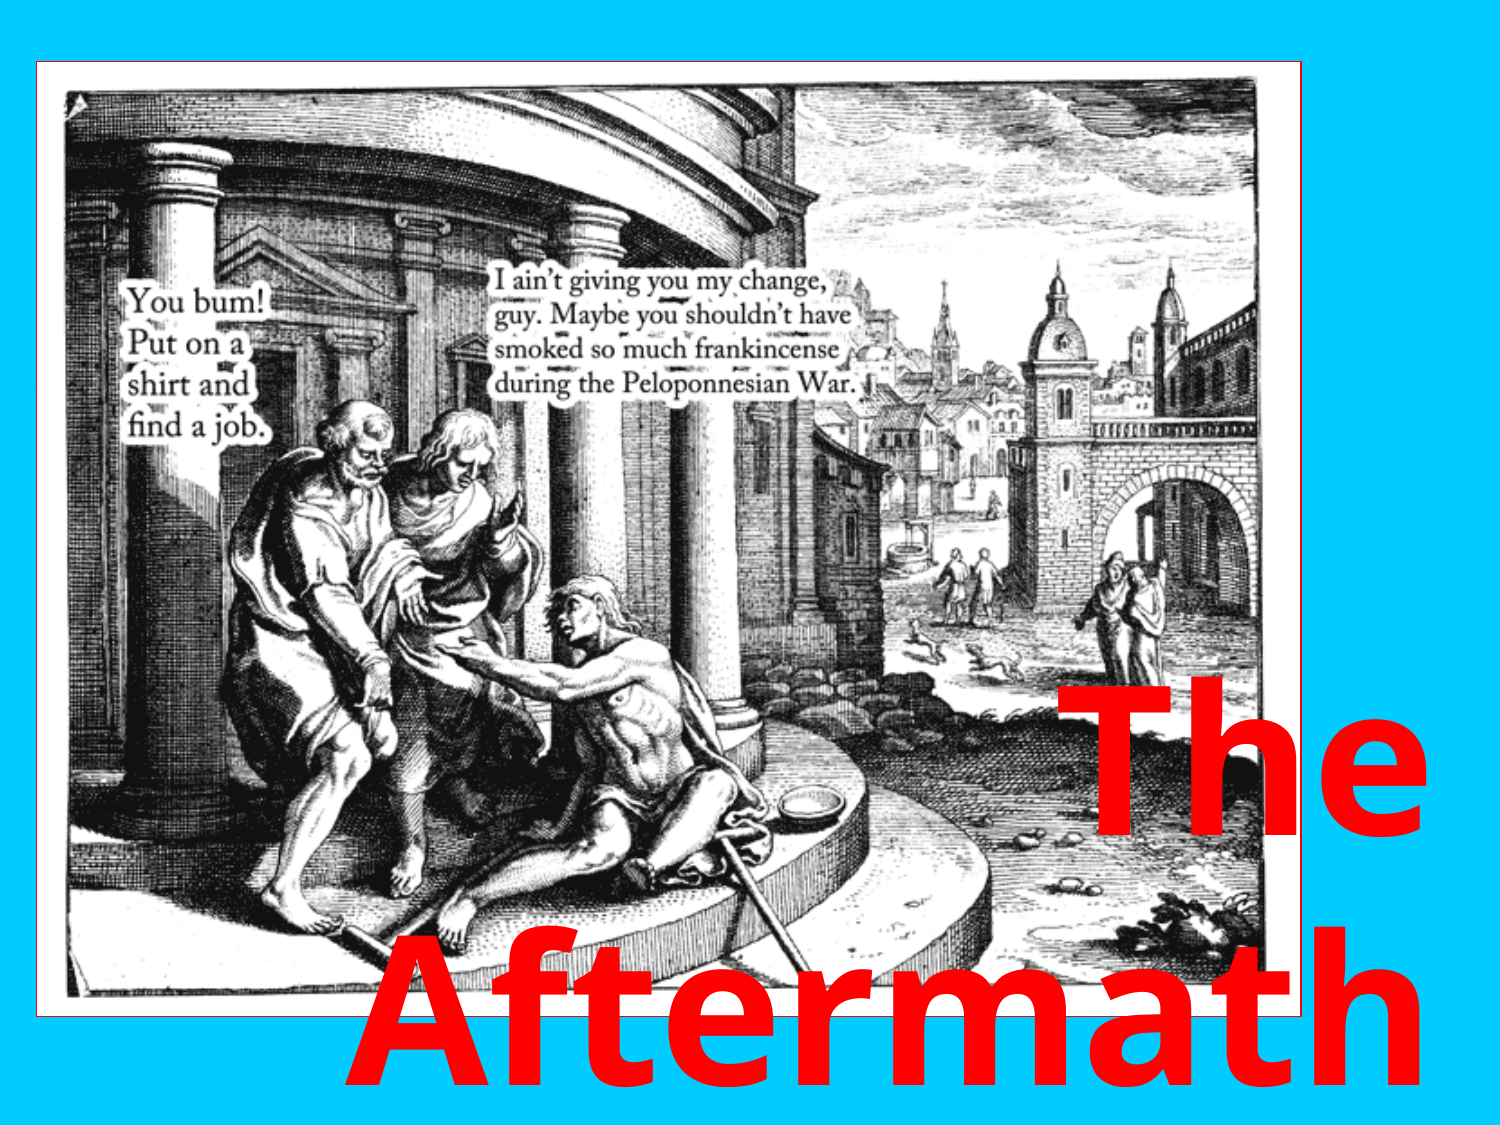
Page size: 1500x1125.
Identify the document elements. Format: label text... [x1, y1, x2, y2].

picture [799, 1029, 829, 1084]
picture [1389, 1029, 1419, 1084]
picture [965, 1029, 995, 1084]
picture [1035, 1029, 1065, 1084]
picture [669, 1029, 773, 1086]
picture [1315, 1029, 1345, 1084]
picture [346, 1029, 487, 1084]
picture [1352, 720, 1399, 725]
title The Aftermath [62, 725, 1450, 1029]
picture [589, 1029, 652, 1086]
picture [1090, 1029, 1191, 1086]
picture [510, 1029, 540, 1084]
picture [1227, 1029, 1290, 1086]
picture [894, 1029, 924, 1084]
picture [37, 62, 1301, 1016]
